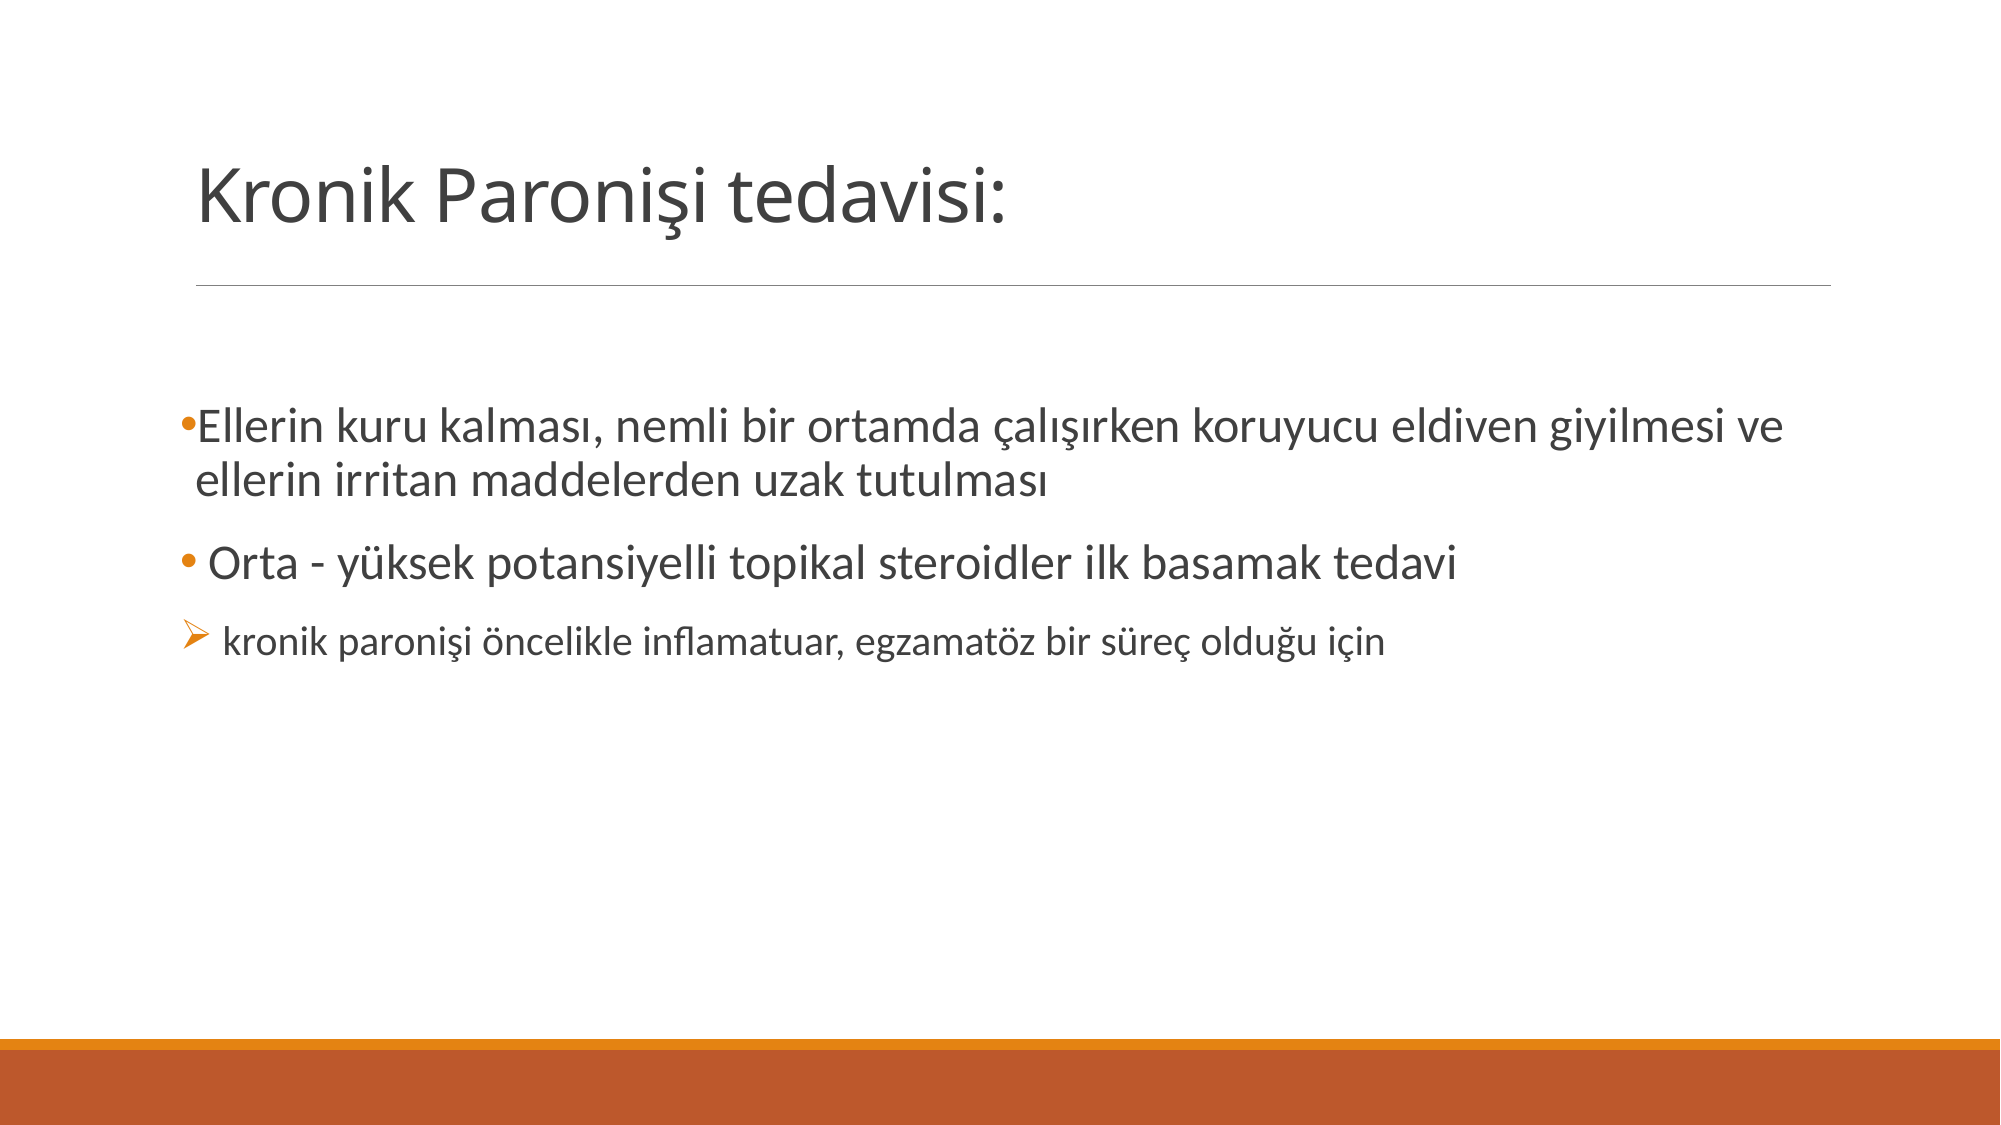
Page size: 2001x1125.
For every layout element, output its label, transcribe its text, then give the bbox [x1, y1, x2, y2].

list Ellerin kuru kalması, nemli bir ortamda çalışırken koruyucu eldiven giyilmesi ve ellerin irritan maddelerden uzak tutulması Orta - yüksek potansiyelli topikal steroidler ilk basamak tedavi kronik paronişi öncelikle inflamatuar, egzamatöz bir süreç olduğu için [180, 302, 1830, 963]
title Kronik Paronişi tedavisi: [180, 127, 1830, 302]
